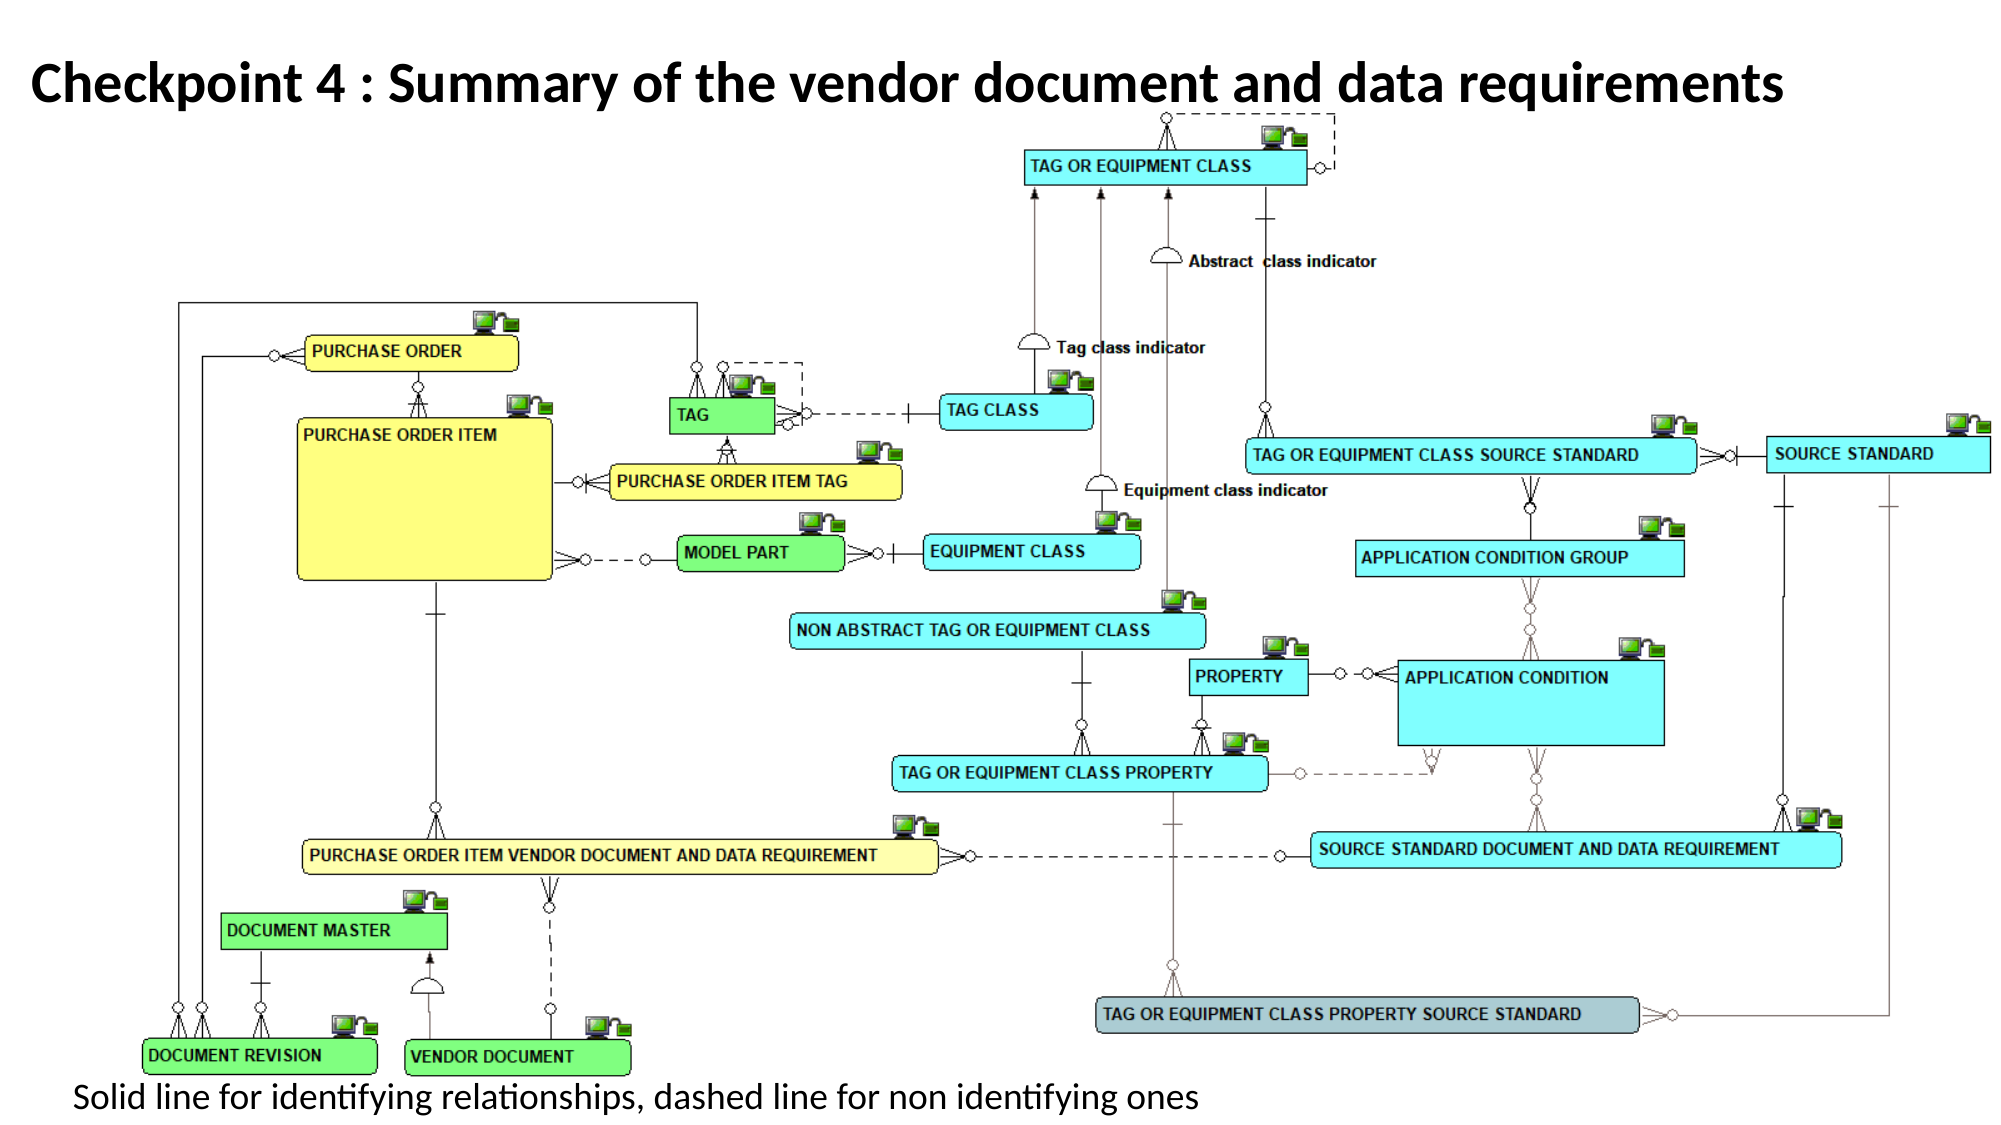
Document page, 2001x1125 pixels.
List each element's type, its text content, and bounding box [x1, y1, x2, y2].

text_box Solid line for identifying relationships, dashed line for non identifying ones [58, 1064, 1216, 1125]
text_box Checkpoint 4 : Summary of the vendor document and data requirements [17, 36, 1801, 122]
picture [132, 102, 2000, 1084]
